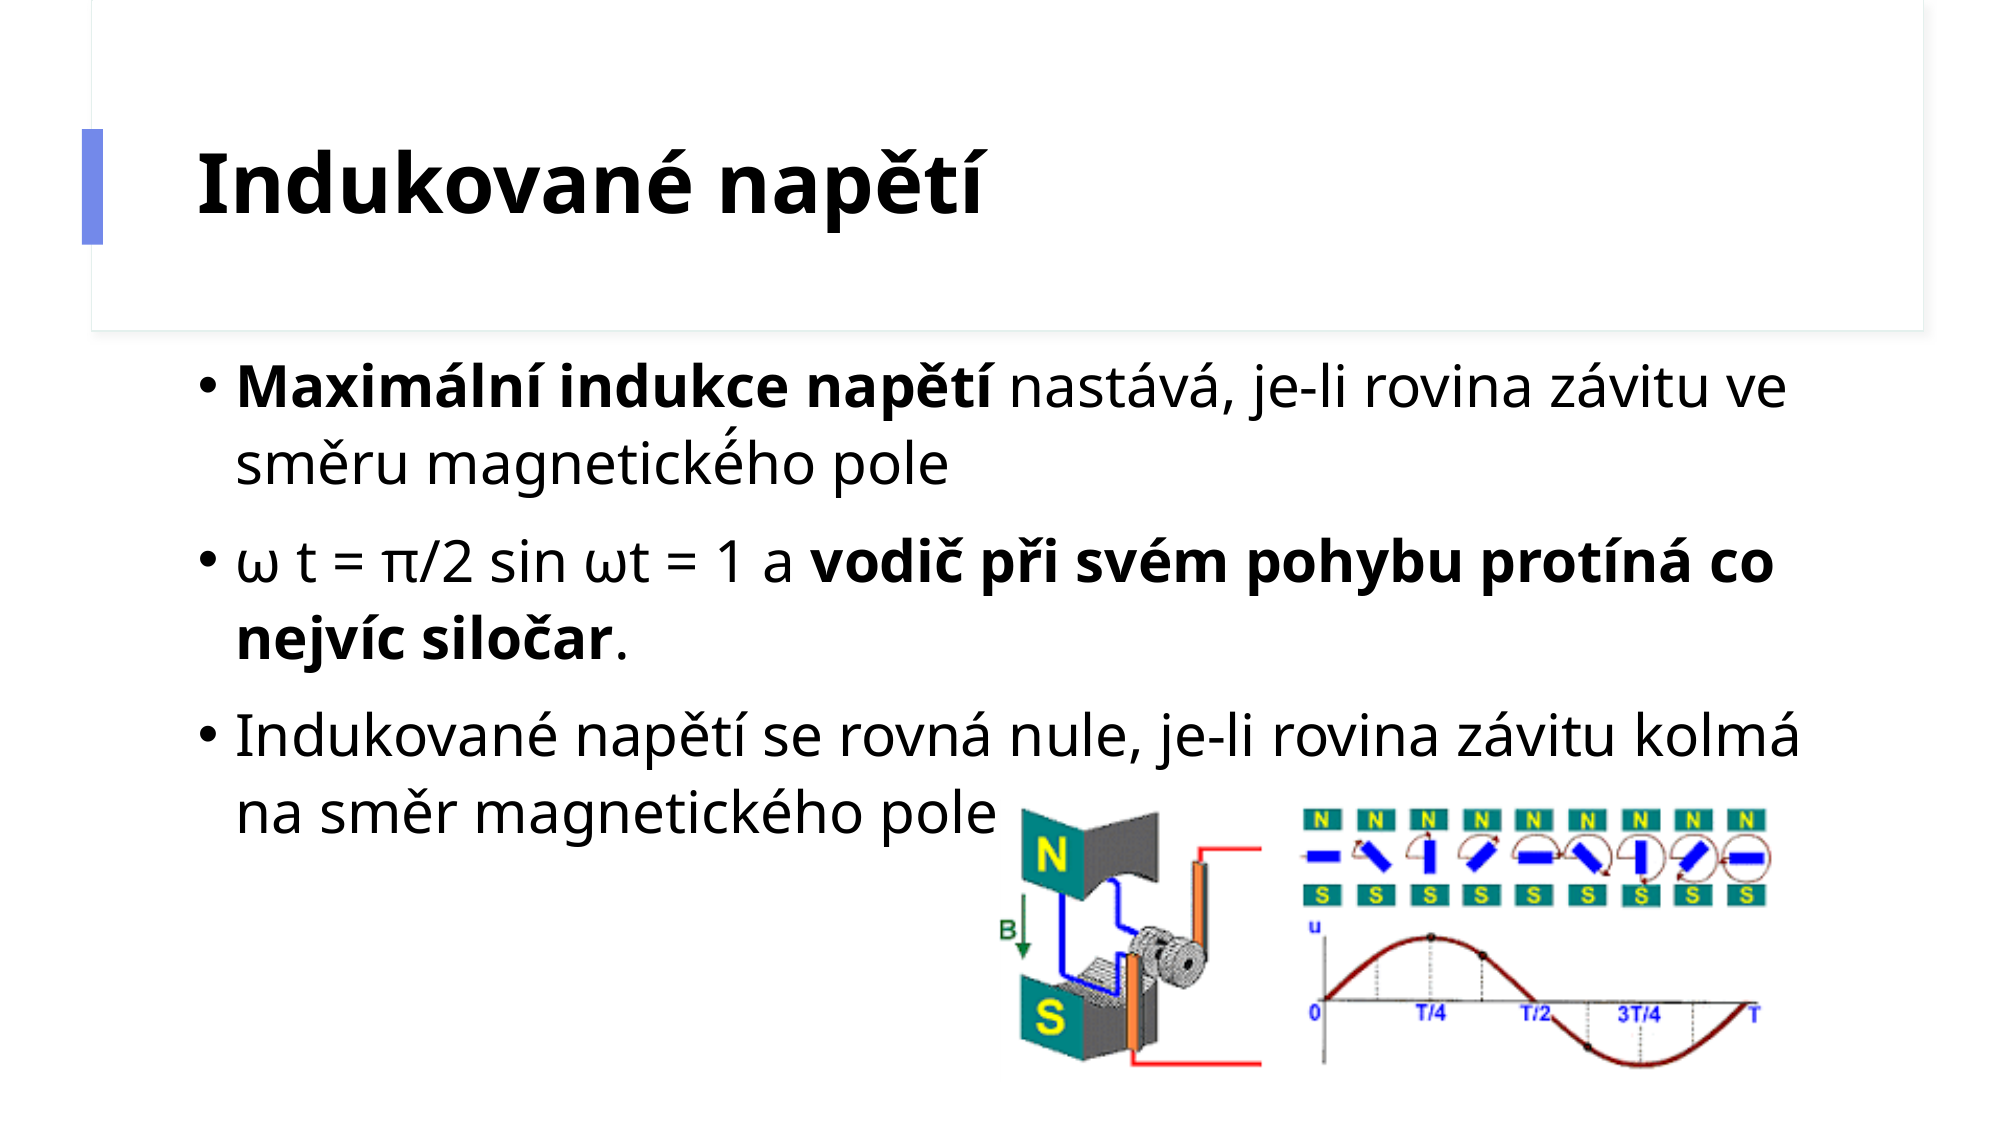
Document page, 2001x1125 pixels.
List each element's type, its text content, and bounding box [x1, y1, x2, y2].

picture [999, 799, 1780, 1082]
title Indukované napětí [183, 90, 1851, 284]
list Maximální indukce napětí nastává, je-li rovina závitu ve směru magnetické́ho pole ω t = π/2 sin ωt = 1 a vodič při svém pohybu protíná co nejvíc siločar. Indukované napětí se rovná nule, je-li rovina závitu kolmá na směr magnetického pole. [183, 334, 1851, 941]
